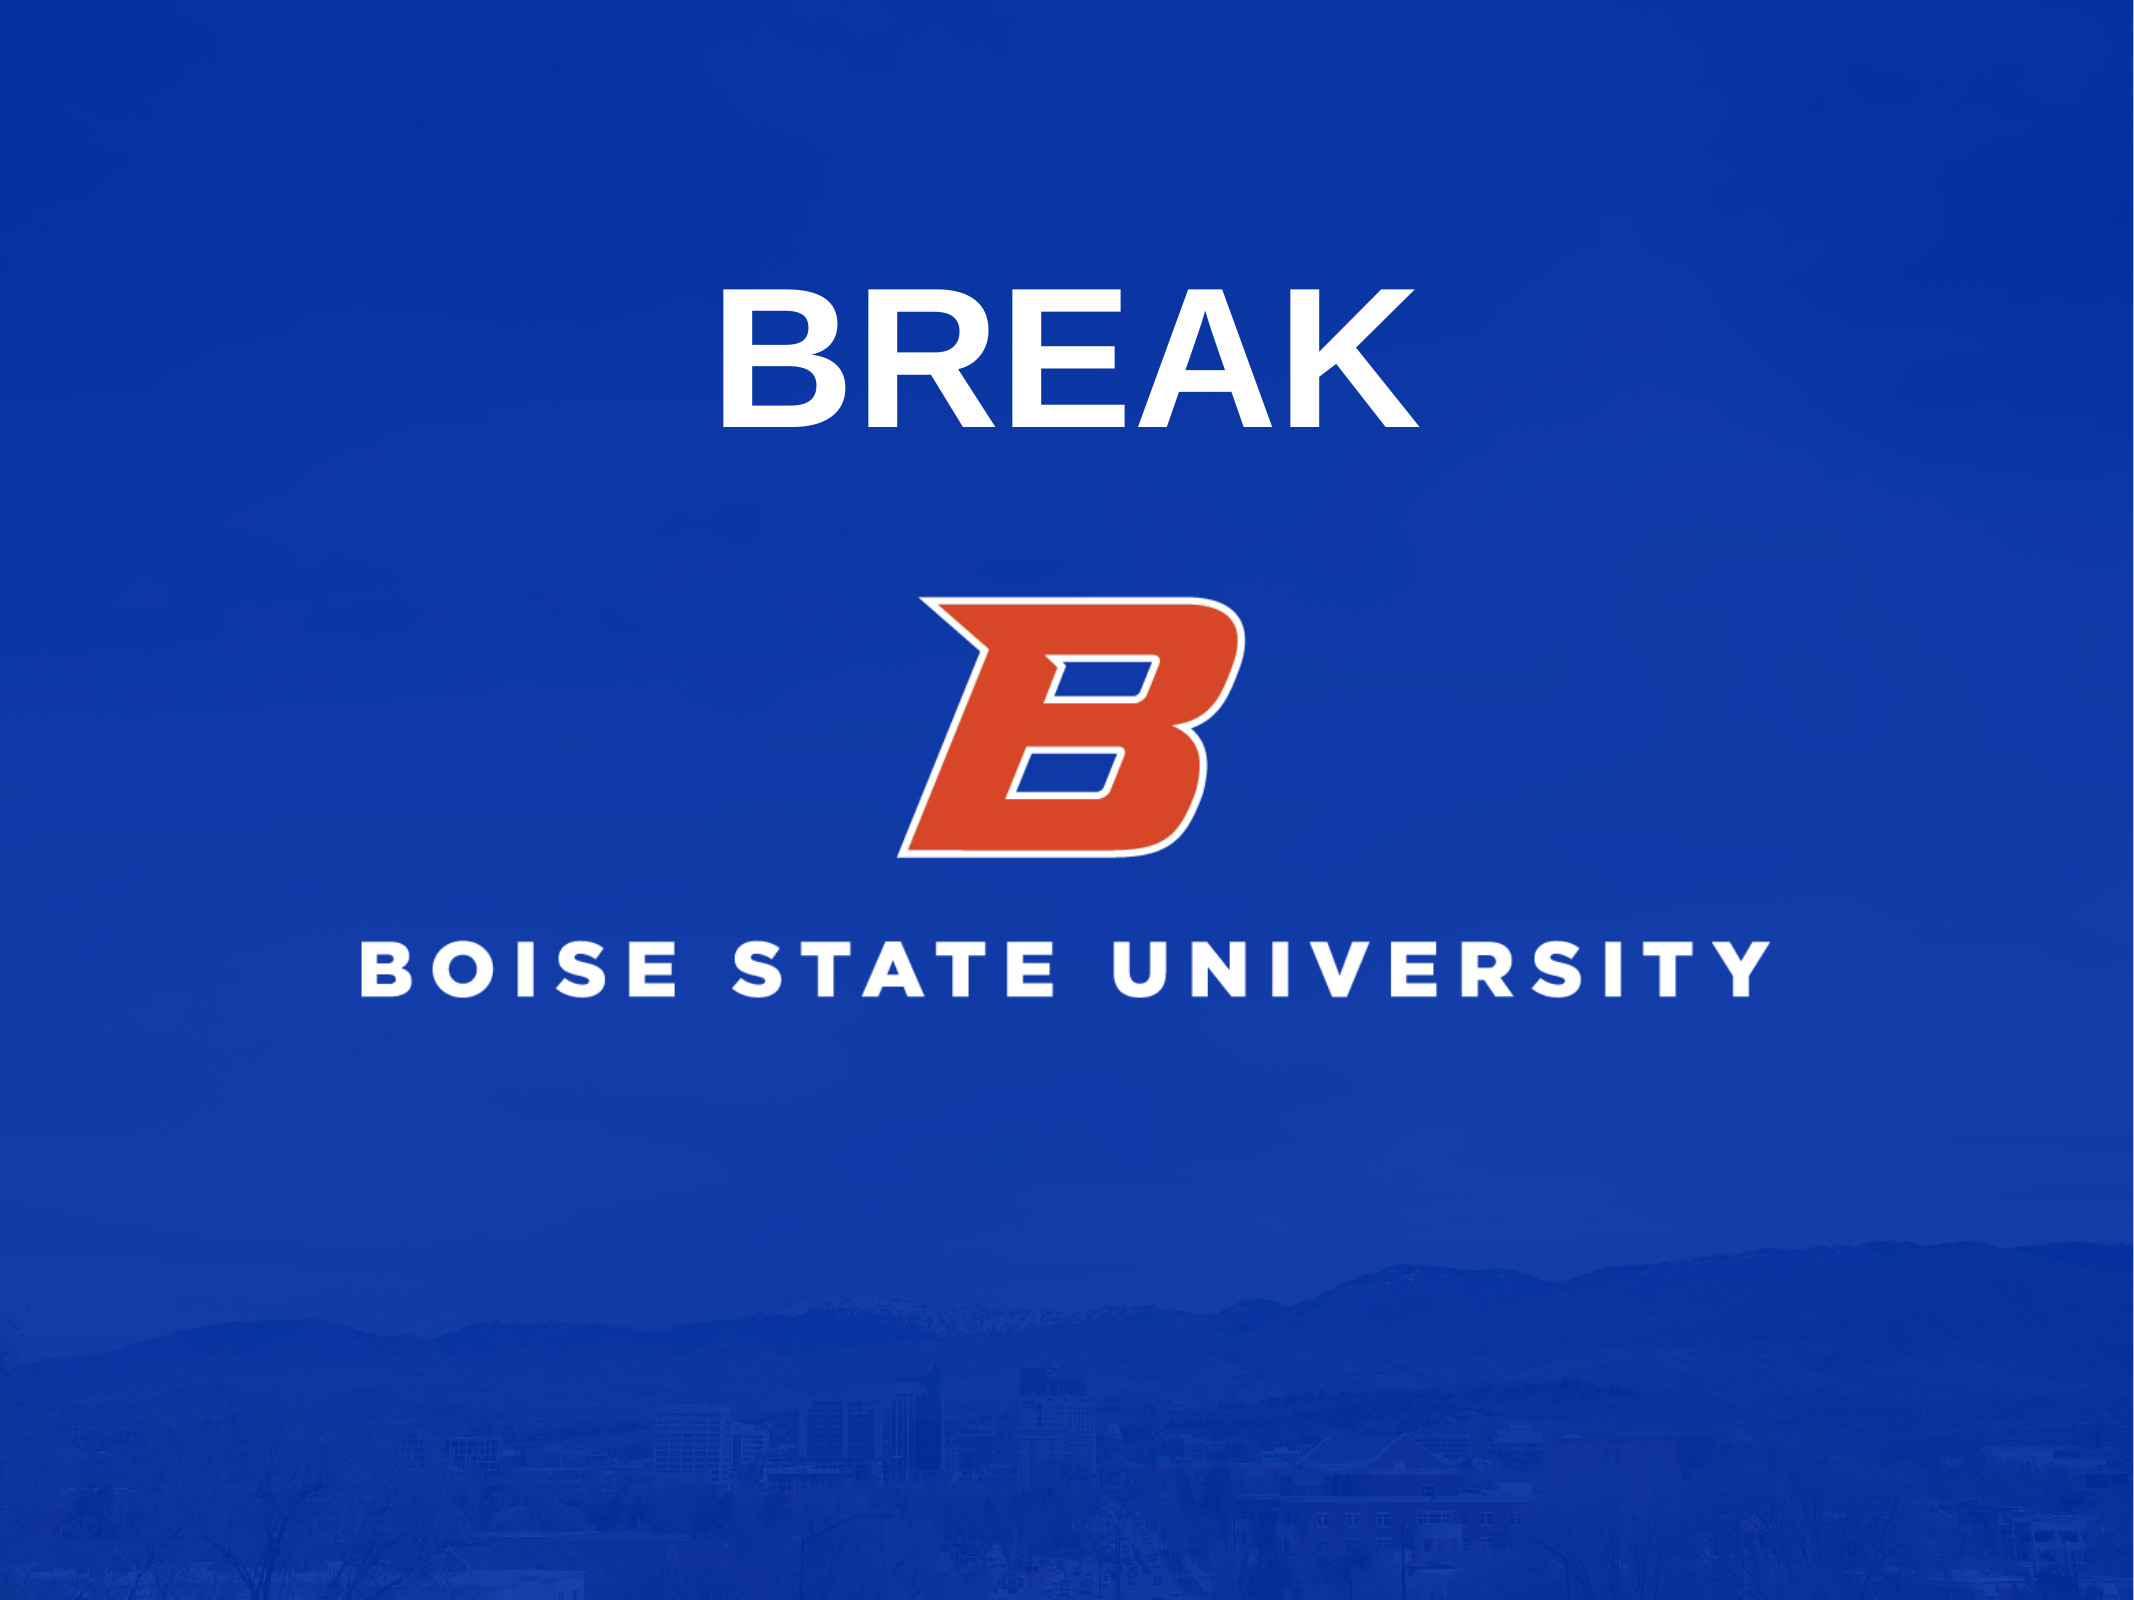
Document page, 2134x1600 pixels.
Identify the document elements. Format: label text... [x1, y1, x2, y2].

picture [0, 0, 2134, 1600]
text_box BREAK [697, 223, 1436, 473]
